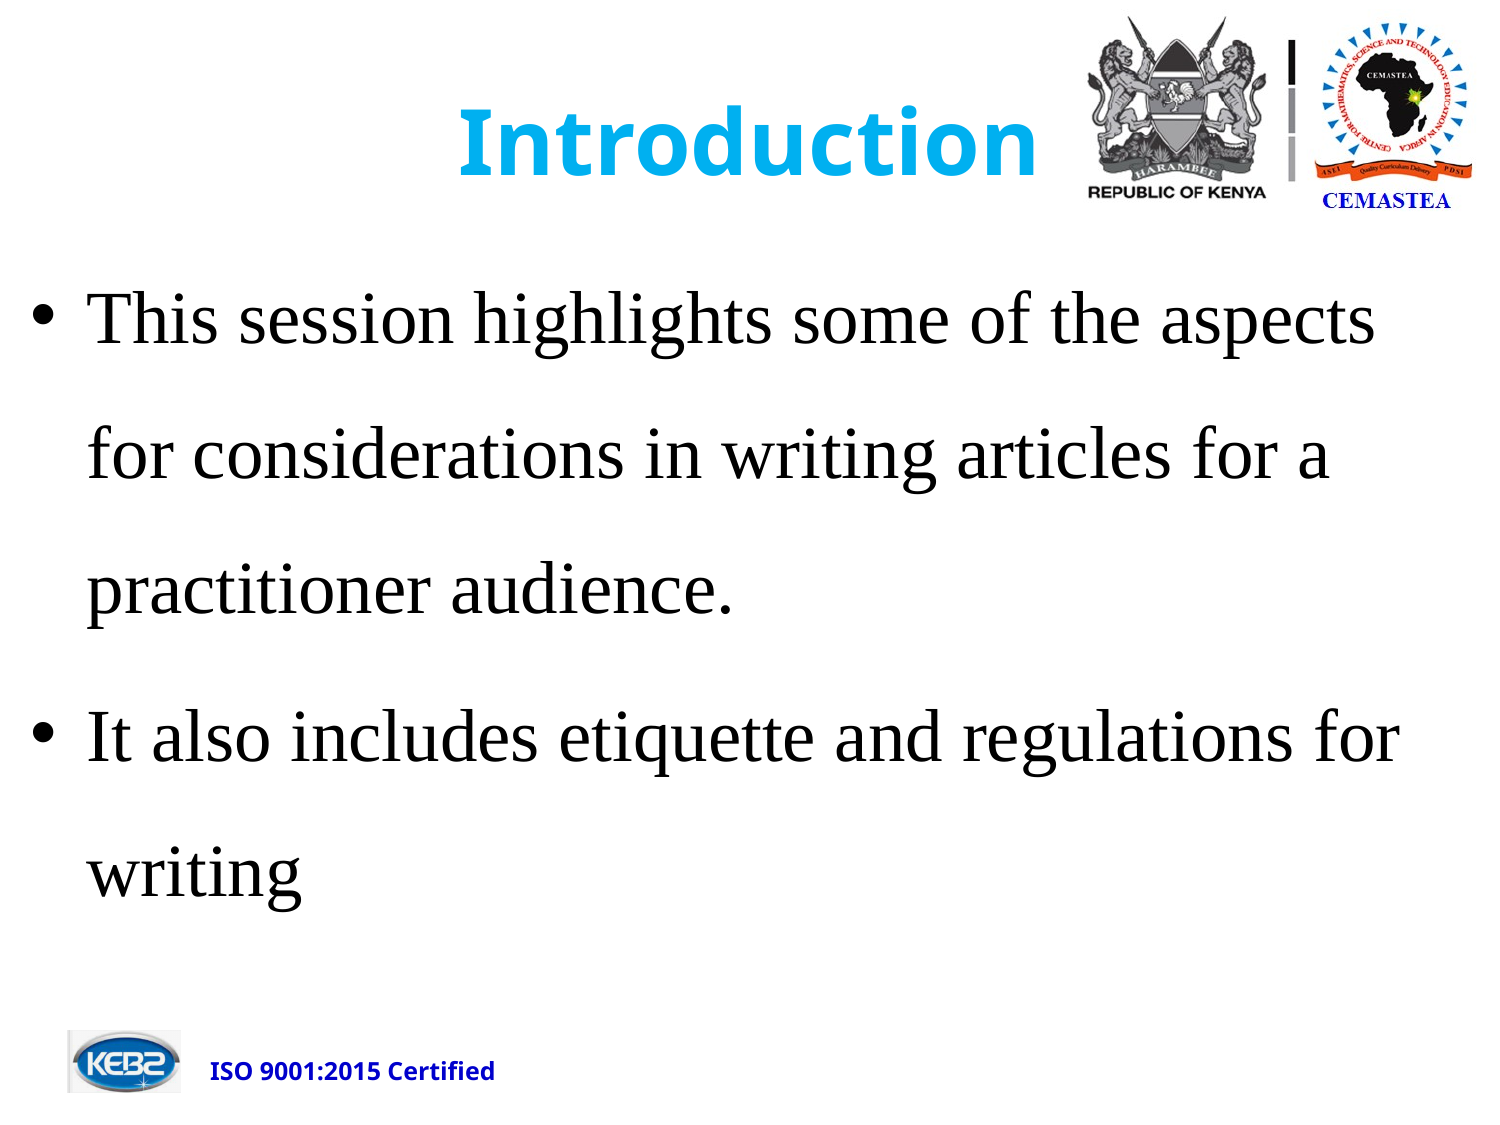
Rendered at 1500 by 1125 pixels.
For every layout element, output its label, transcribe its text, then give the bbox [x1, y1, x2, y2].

list This session highlights some of the aspects for considerations in writing articles for a practitioner audience. It also includes etiquette and regulations for writing [15, 216, 1454, 1010]
title Introduction [75, 45, 1425, 233]
picture [1059, 9, 1500, 225]
picture [67, 1030, 181, 1093]
